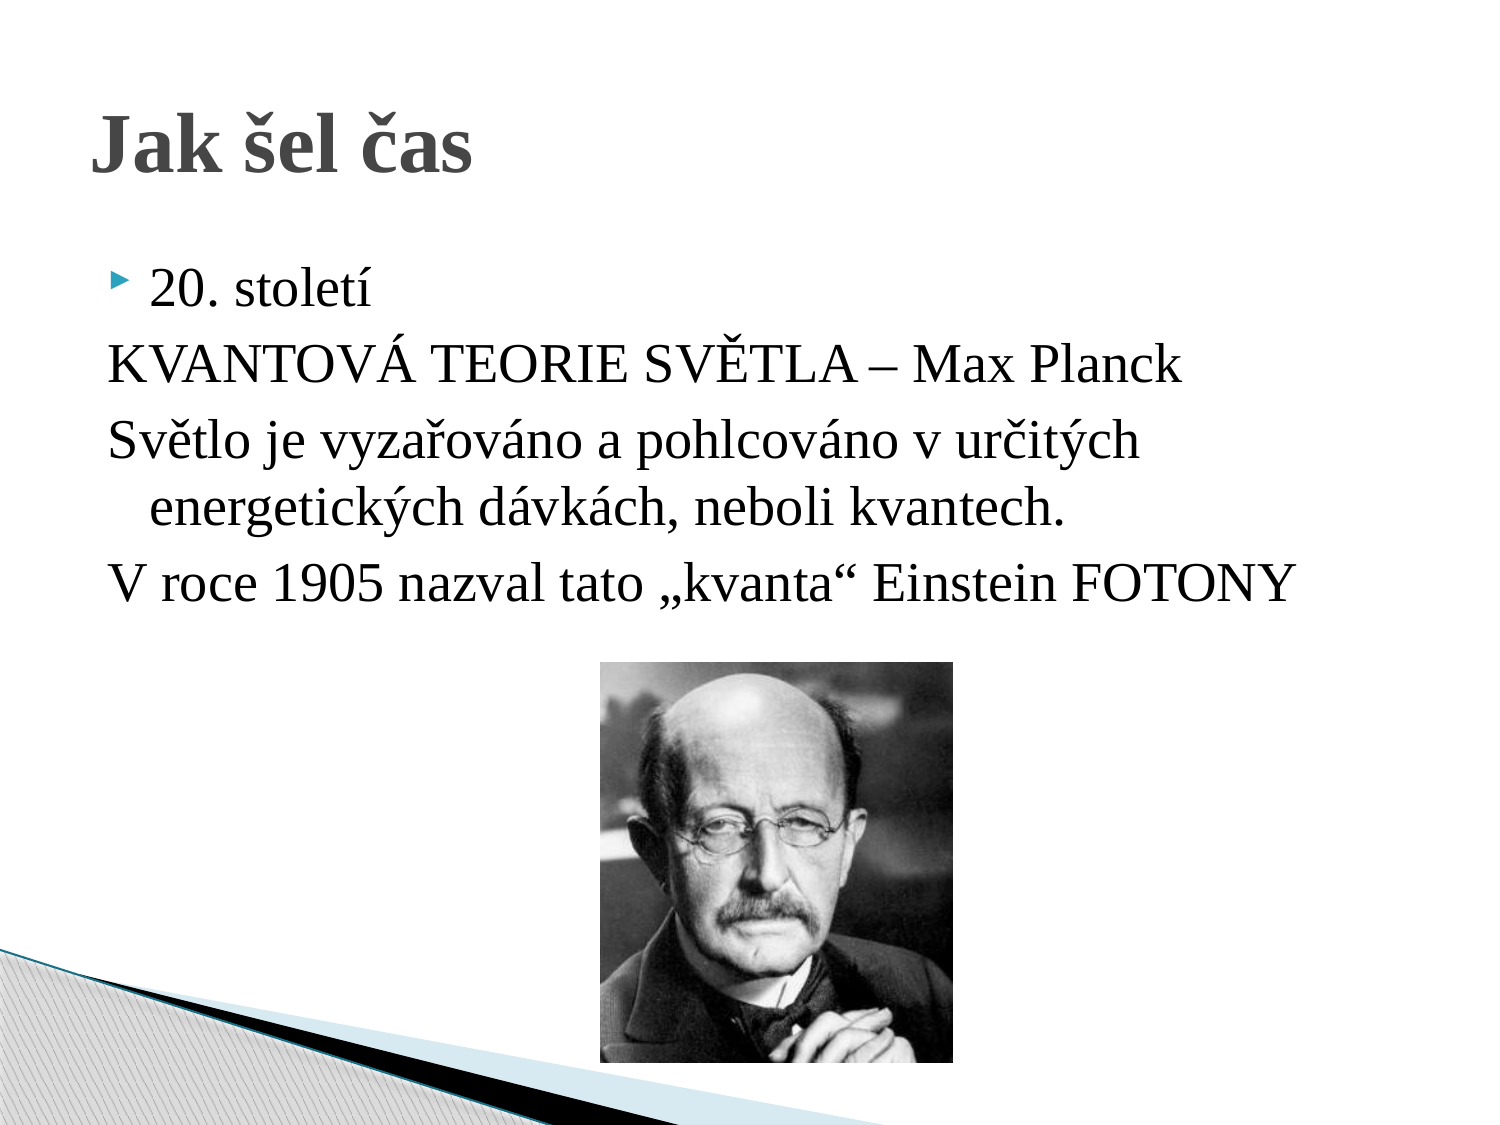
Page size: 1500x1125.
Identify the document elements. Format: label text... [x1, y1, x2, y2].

title Jak šel čas [75, 45, 1425, 233]
list 20. století KVANTOVÁ TEORIE SVĚTLA – Max Planck Světlo je vyzařováno a pohlcováno v určitých energetických dávkách, neboli kvantech. V roce 1905 nazval tato „kvanta“ Einstein FOTONY [75, 243, 1425, 986]
picture [599, 662, 953, 1063]
